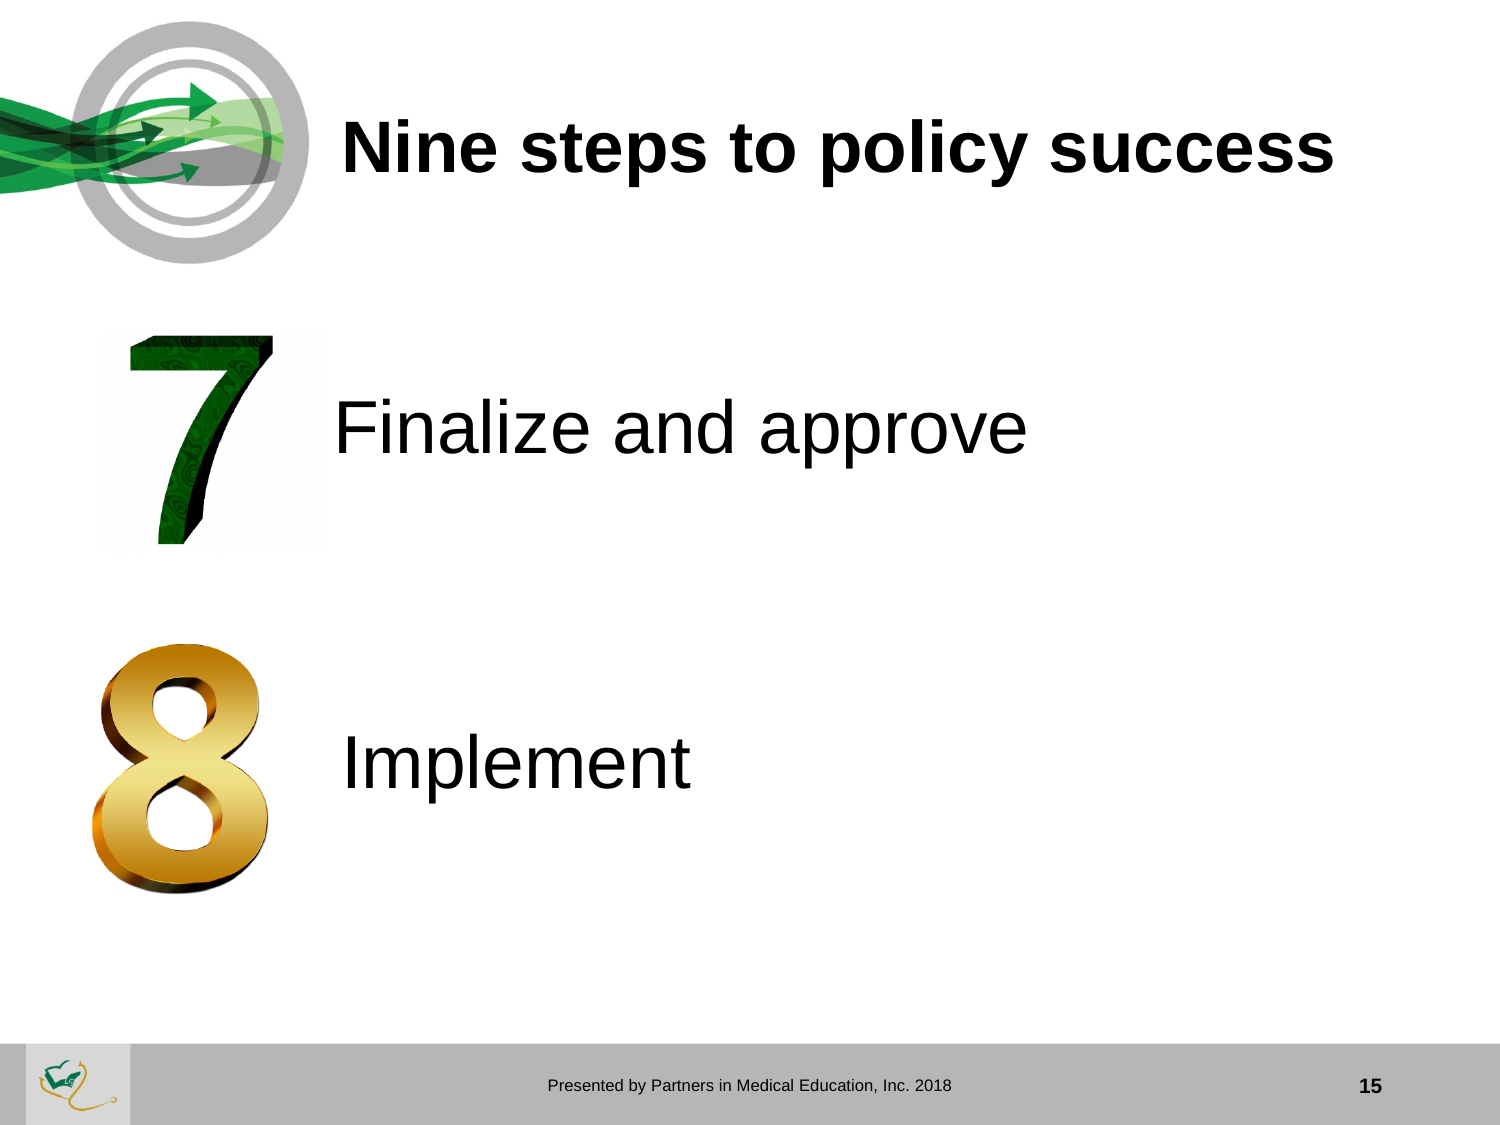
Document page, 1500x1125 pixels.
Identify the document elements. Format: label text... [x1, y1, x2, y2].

text_box Implement [335, 705, 1413, 811]
text_box Finalize and approve [327, 371, 1405, 477]
picture [0, 0, 1500, 1125]
footer Presented by Partners in Medical Education, Inc. 2018 [496, 1055, 1004, 1116]
title Nine steps to policy success [326, 40, 1397, 258]
slide_number 15 [1059, 1055, 1397, 1116]
